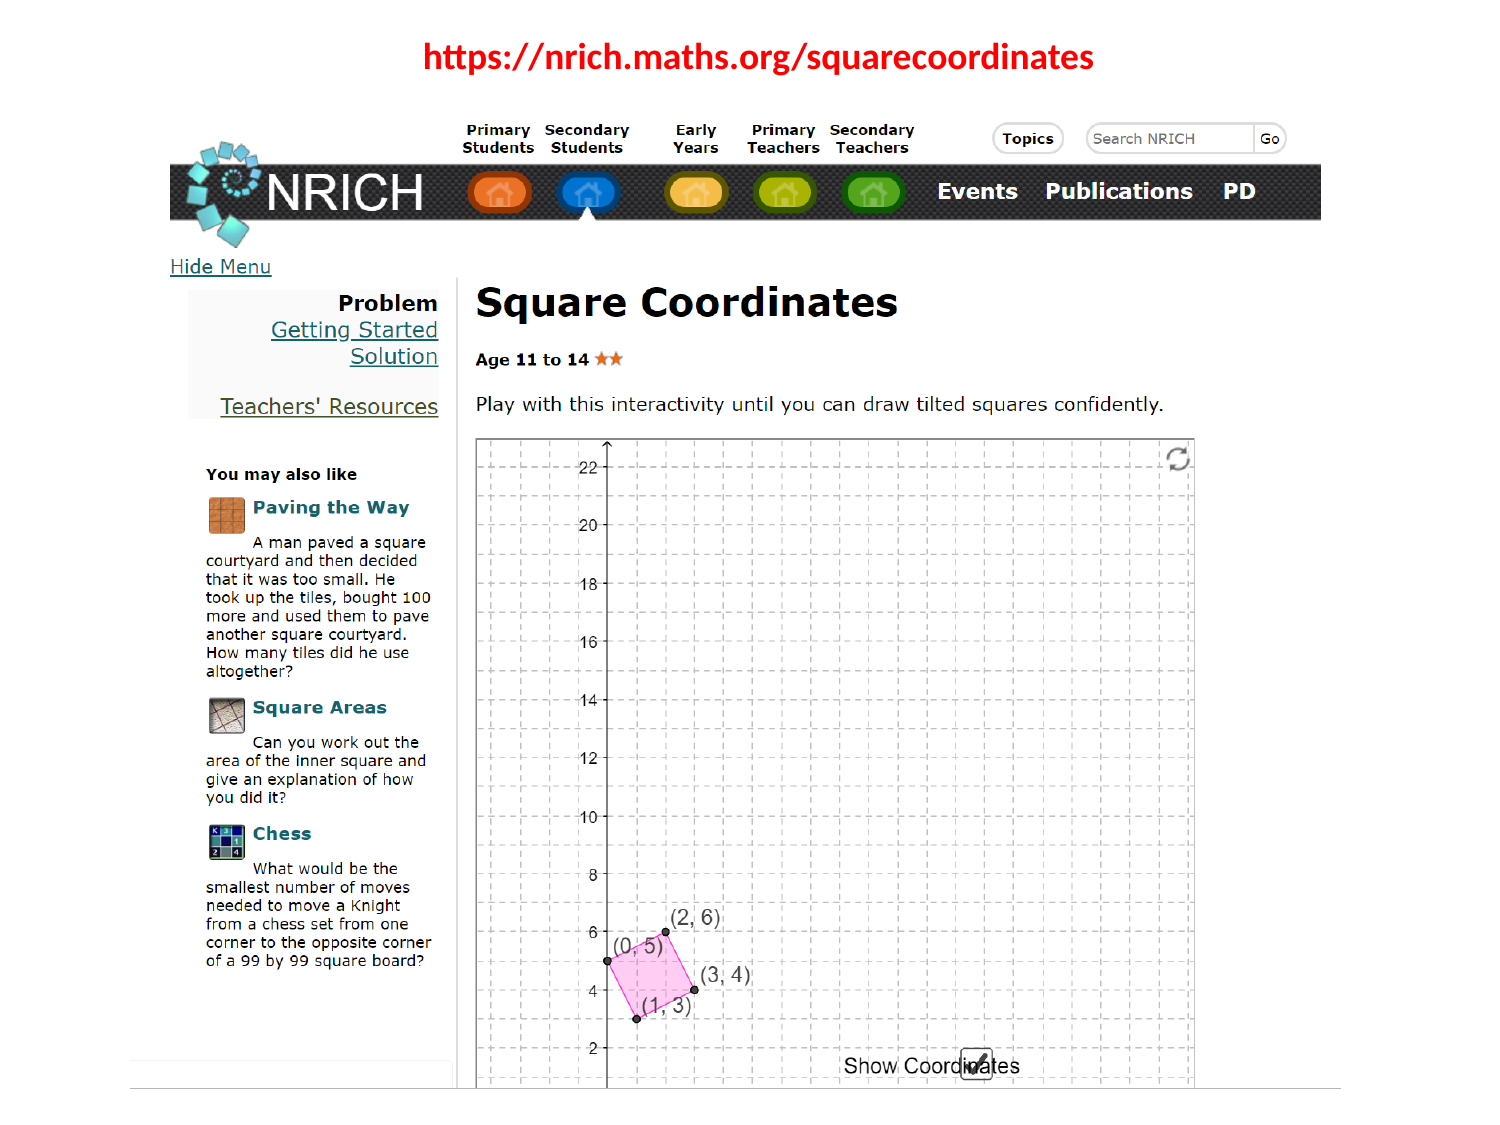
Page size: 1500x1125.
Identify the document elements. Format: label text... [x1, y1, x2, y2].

picture [130, 117, 1341, 1090]
text_box https://nrich.maths.org/squarecoordinates [408, 24, 1110, 85]
